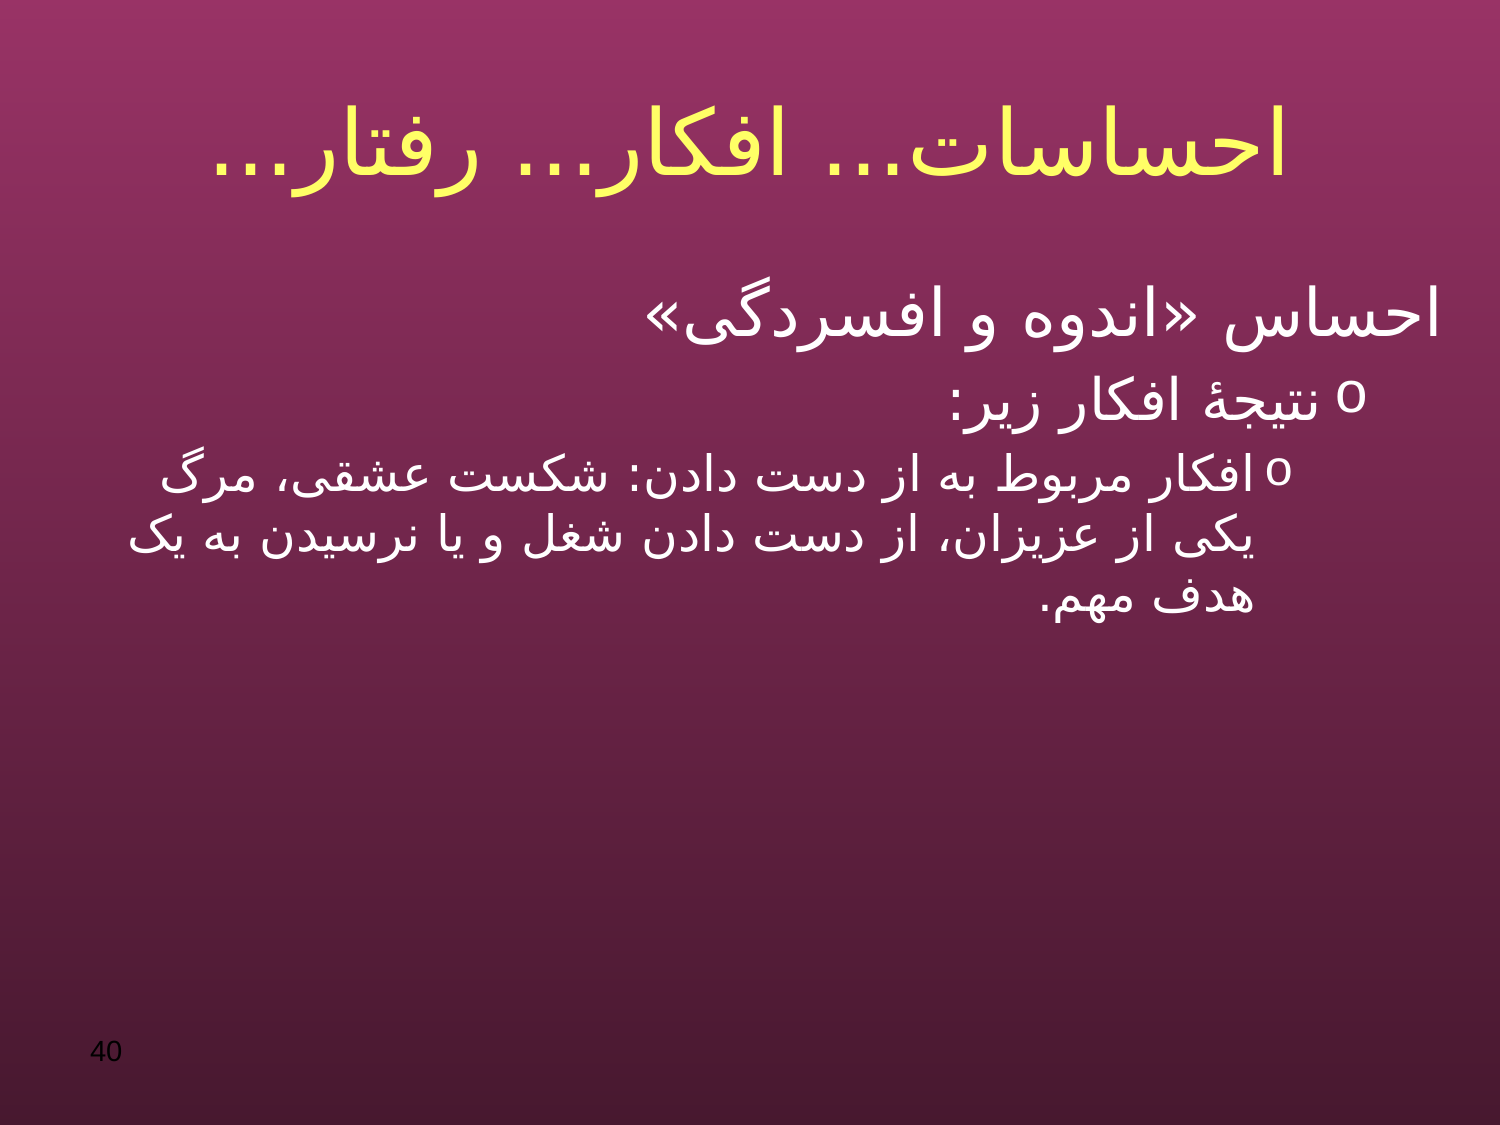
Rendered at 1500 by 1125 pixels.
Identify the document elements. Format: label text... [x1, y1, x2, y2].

list احساس «اندوه و افسردگی» نتیجۀ افکار زیر: افکار مربوط به از دست دادن: شکست عشقی، مرگ یکی از عزیزان، از دست دادن شغل و یا نرسیدن به یک هدف مهم. [52, 262, 1459, 1071]
title احساسات... افکار... رفتار... [74, 44, 1426, 233]
slide_number 40 [74, 1024, 426, 1103]
